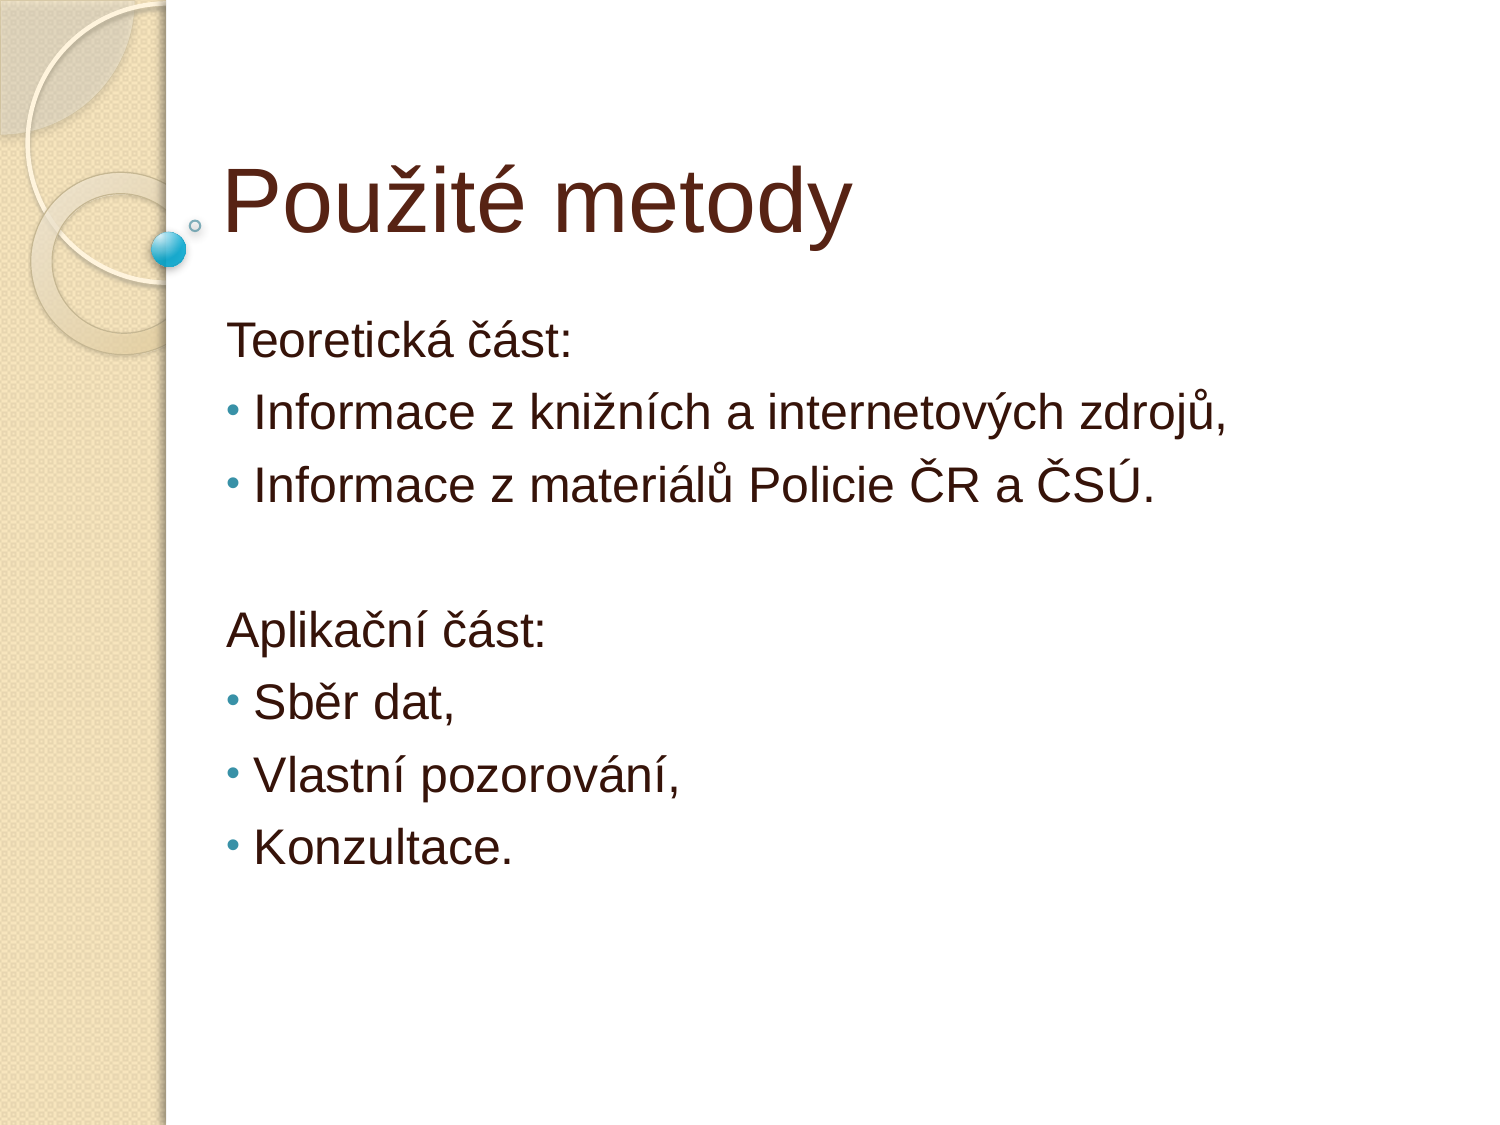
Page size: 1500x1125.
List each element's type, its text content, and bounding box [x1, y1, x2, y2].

title Použité metody [206, 118, 1422, 258]
subtitle Teoretická část: Informace z knižních a internetových zdrojů, Informace z materiálů Policie ČR a ČSÚ. Aplikační část: Sběr dat, Vlastní pozorování, Konzultace. [206, 307, 1422, 1094]
